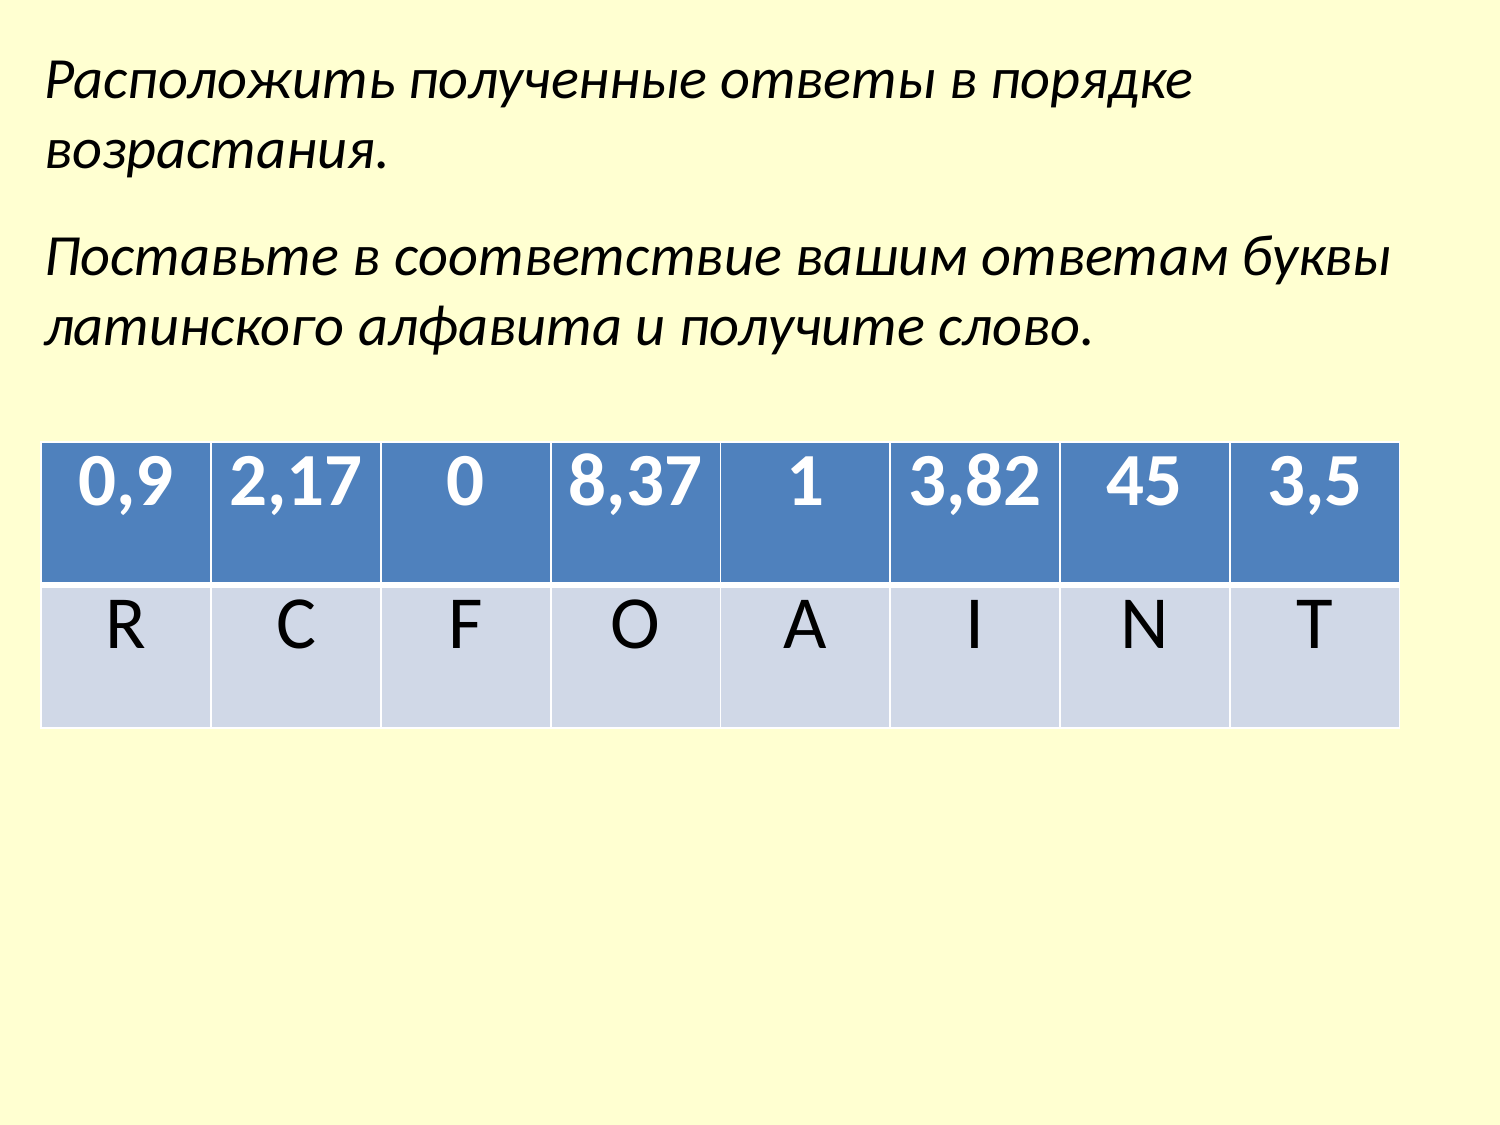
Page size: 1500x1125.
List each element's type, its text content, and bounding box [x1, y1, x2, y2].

table_header 0,9 [42, 443, 210, 582]
table_header 3,82 [891, 443, 1059, 582]
table_header 0 [382, 443, 550, 582]
table_cell O [552, 588, 720, 727]
table_cell N [1061, 588, 1229, 727]
text_box Расположить полученные ответы в порядке возрастания. Поставьте в соответствие вашим ответам буквы латинского алфавита и получите слово. [29, 32, 1459, 220]
table_header 2,17 [212, 443, 380, 582]
table_header 8,37 [552, 443, 720, 582]
table_cell R [42, 588, 210, 727]
table_header 45 [1061, 443, 1229, 582]
table_header 3,5 [1231, 443, 1399, 582]
table_cell F [382, 588, 550, 727]
table_cell T [1231, 588, 1399, 727]
table_cell C [212, 588, 380, 727]
table_header 1 [721, 443, 889, 582]
table_cell I [891, 588, 1059, 727]
table_cell A [721, 588, 889, 727]
